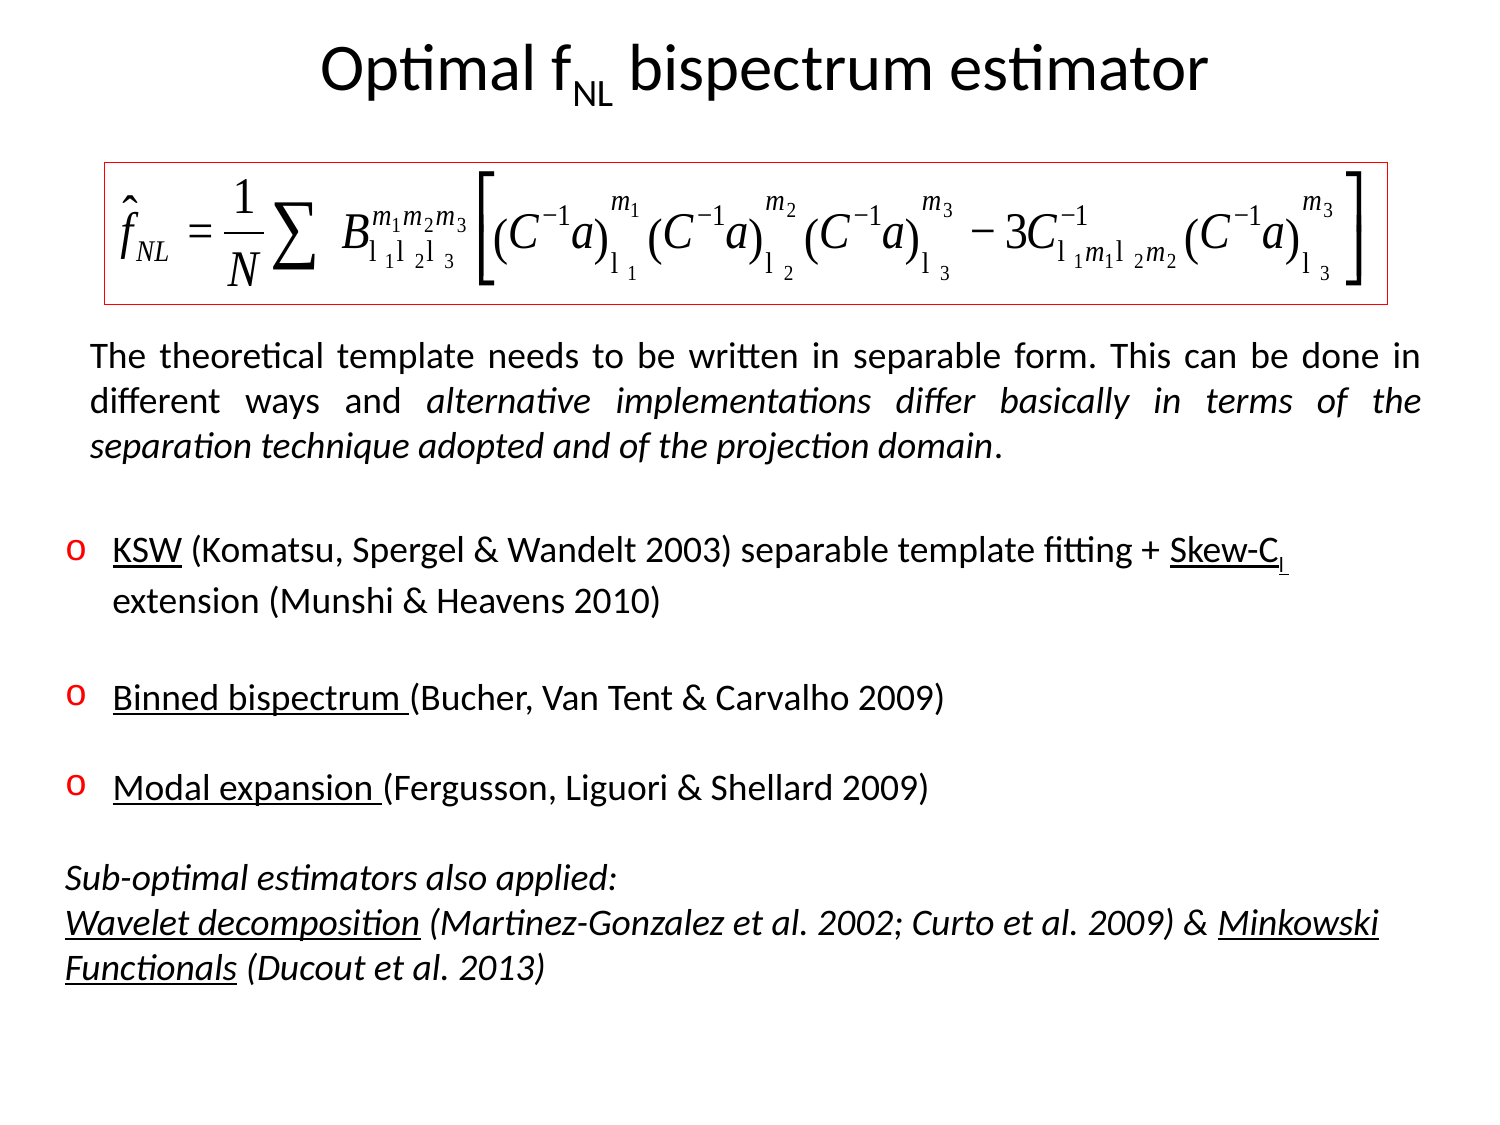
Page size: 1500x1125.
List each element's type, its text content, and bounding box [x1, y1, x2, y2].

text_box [104, 162, 1388, 305]
text_box The theoretical template needs to be written in separable form. This can be done in different ways and alternative implementations differ basically in terms of the separation technique adopted and of the projection domain. [74, 323, 1438, 474]
title Optimal fNL bispectrum estimator [90, 0, 1441, 163]
text_box KSW (Komatsu, Spergel & Wandelt 2003) separable template fitting + Skew-Cl extension (Munshi & Heavens 2010) Binned bispectrum (Bucher, Van Tent & Carvalho 2009) Modal expansion (Fergusson, Liguori & Shellard 2009) Sub-optimal estimators also applied: Wavelet decomposition (Martinez-Gonzalez et al. 2002; Curto et al. 2009) & Minkowski Functionals (Ducout et al. 2013) [49, 517, 1463, 995]
